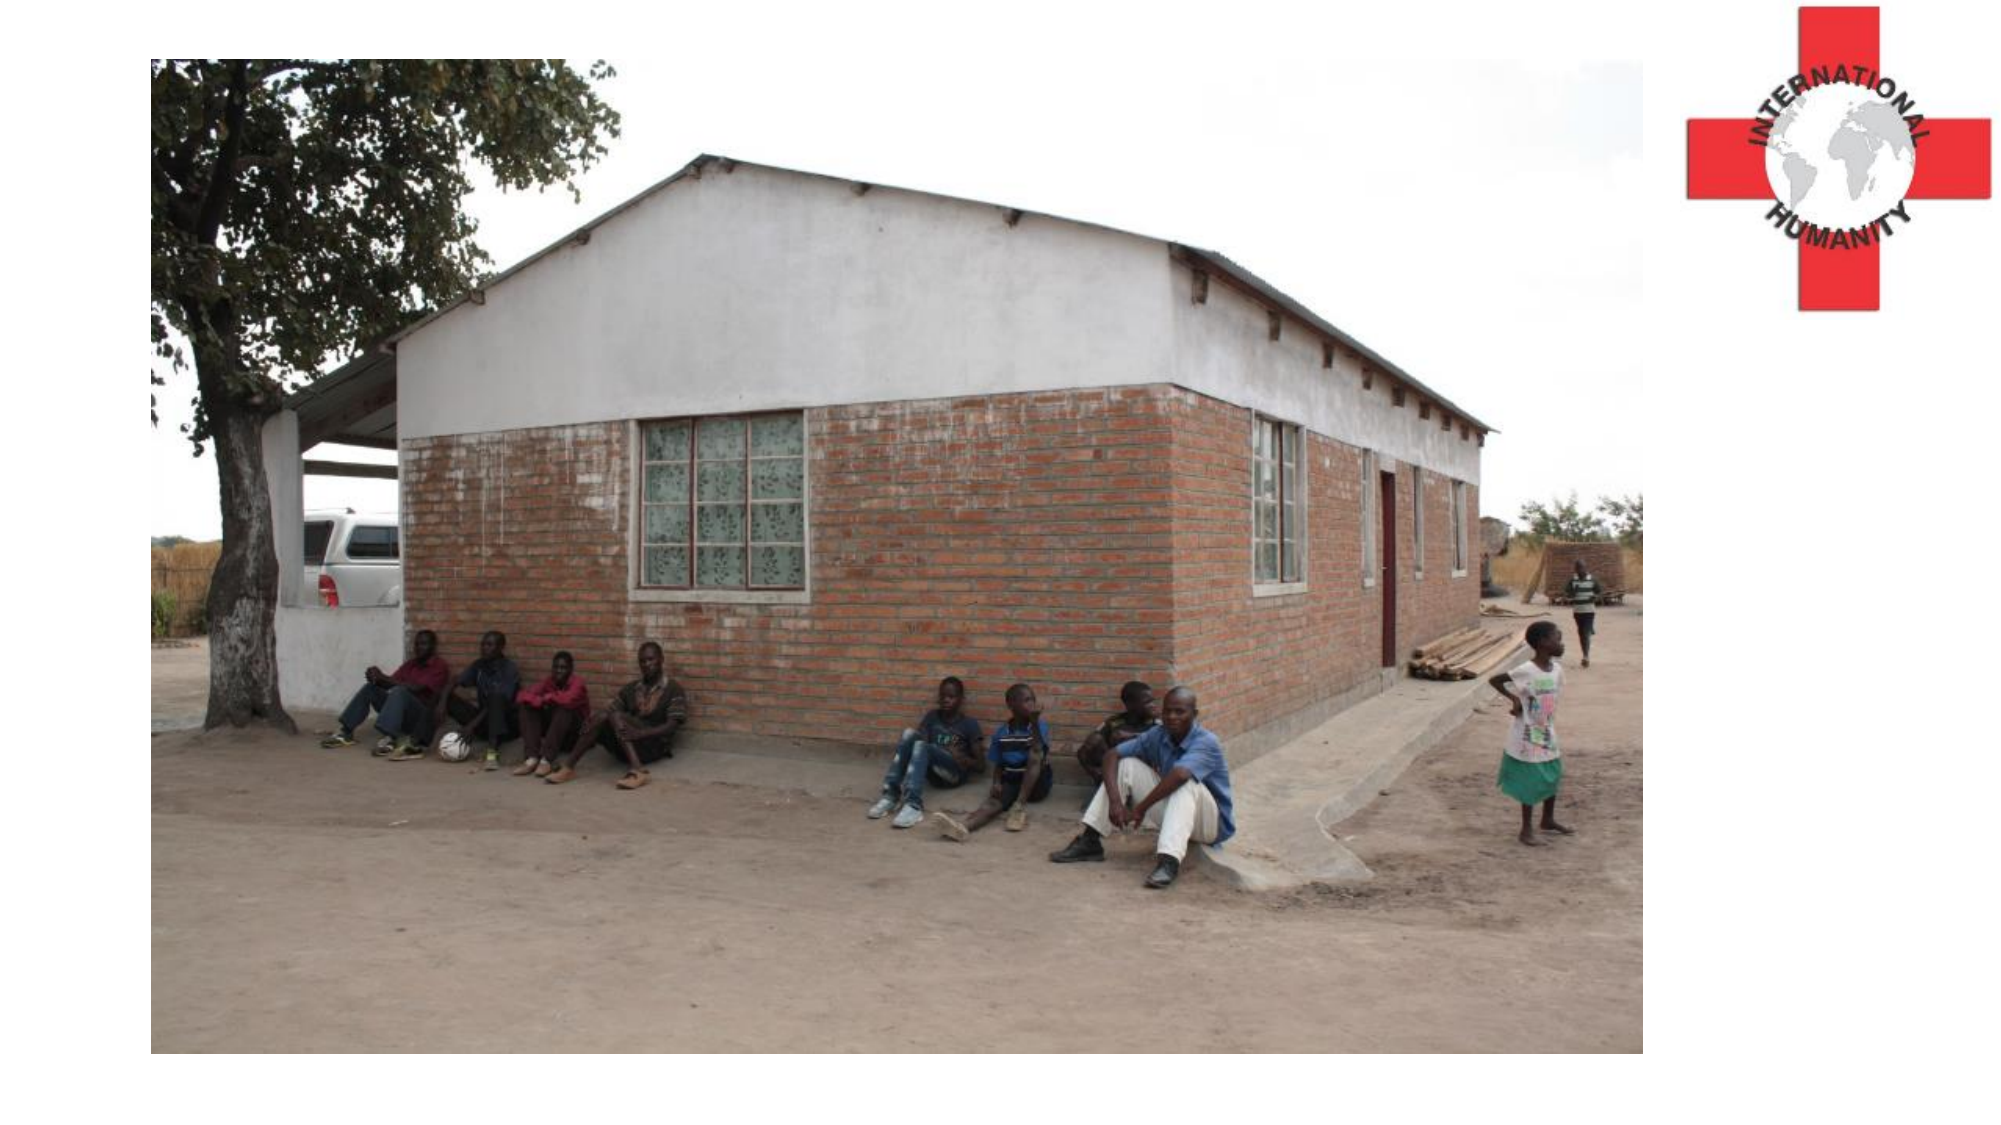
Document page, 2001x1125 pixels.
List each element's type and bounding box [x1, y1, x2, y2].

list [151, 59, 1643, 1054]
picture [1680, 0, 2000, 320]
